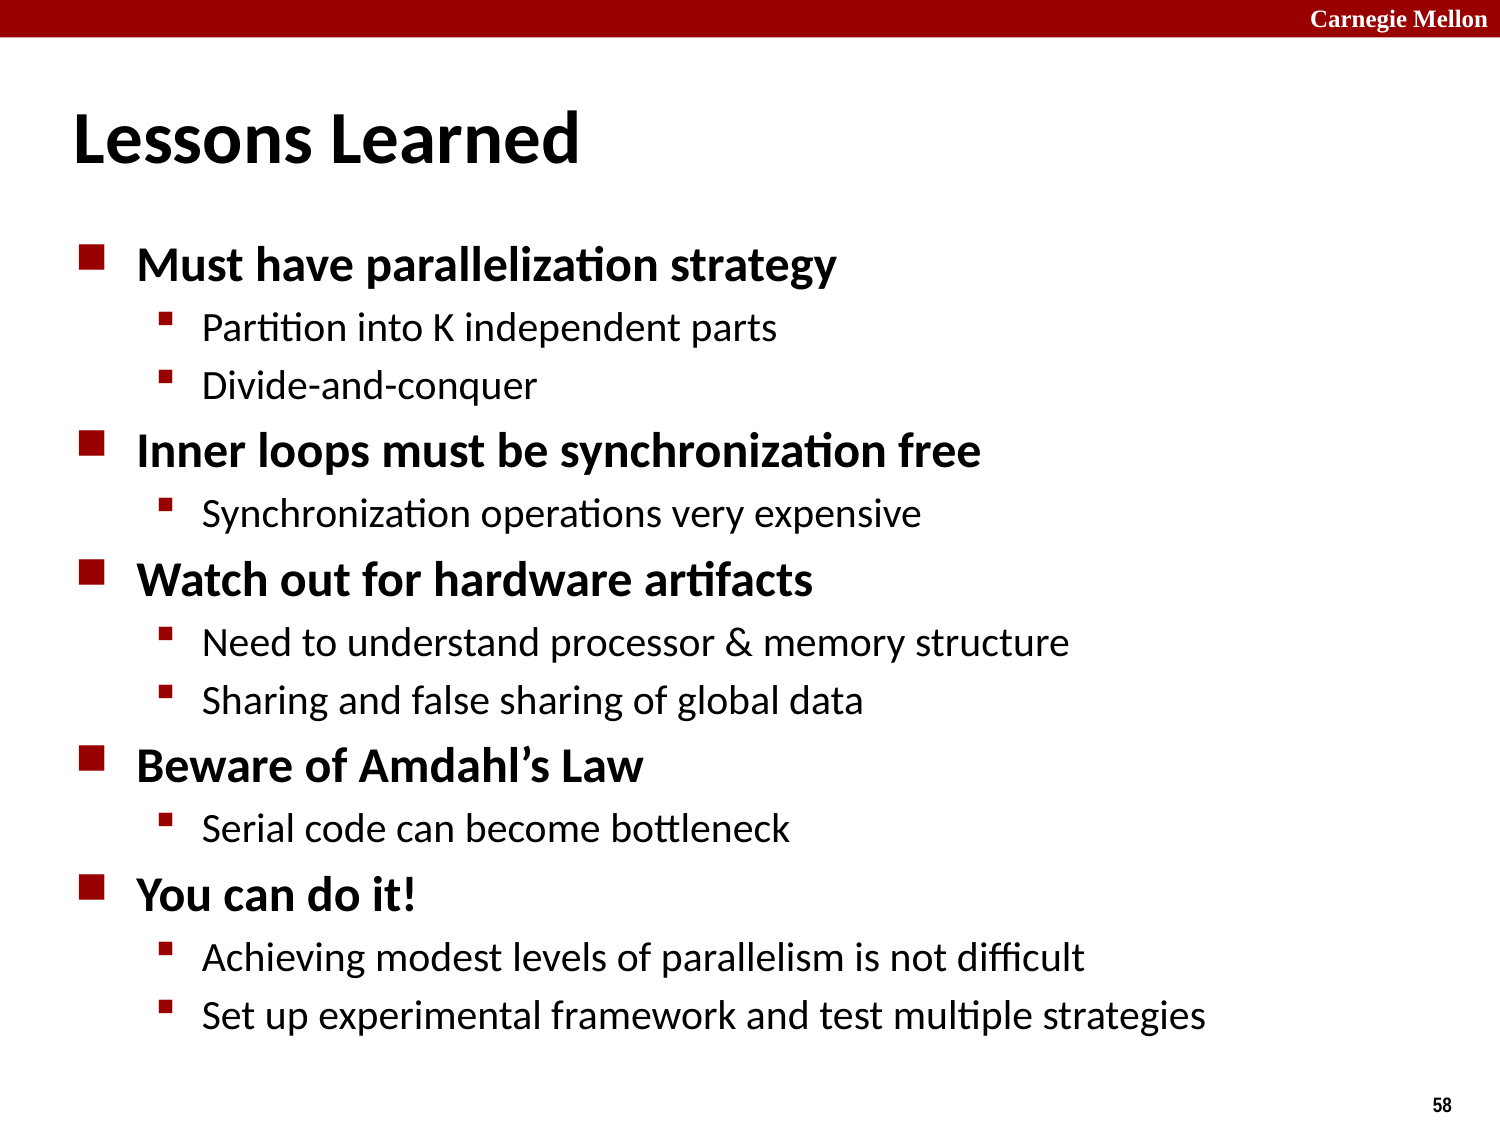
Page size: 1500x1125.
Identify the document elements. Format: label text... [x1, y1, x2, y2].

list Must have parallelization strategy Partition into K independent parts Divide-and-conquer Inner loops must be synchronization free Synchronization operations very expensive Watch out for hardware artifacts Need to understand processor & memory structure Sharing and false sharing of global data Beware of Amdahl’s Law Serial code can become bottleneck You can do it! Achieving modest levels of parallelism is not difficult Set up experimental framework and test multiple strategies [64, 223, 1361, 1040]
title Lessons Learned [58, 71, 1305, 197]
